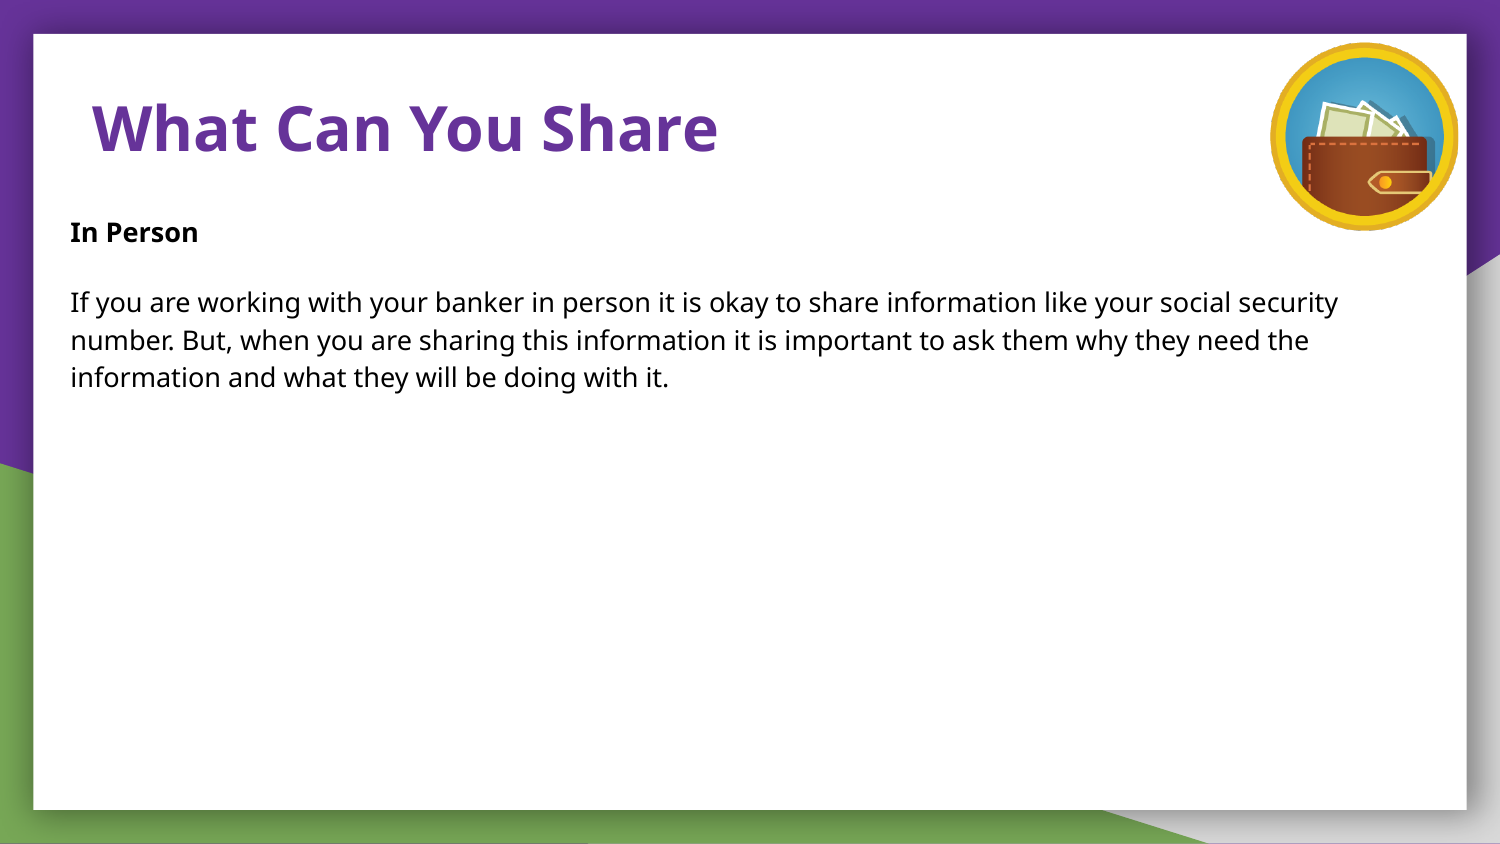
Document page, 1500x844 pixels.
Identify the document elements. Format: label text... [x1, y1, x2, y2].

title What Can You Share [77, 74, 1265, 195]
list In Person If you are working with your banker in person it is okay to share information like your social security number. But, when you are sharing this information it is important to ask them why they need the information and what they will be doing with it. [55, 195, 1445, 671]
picture [1270, 42, 1460, 232]
